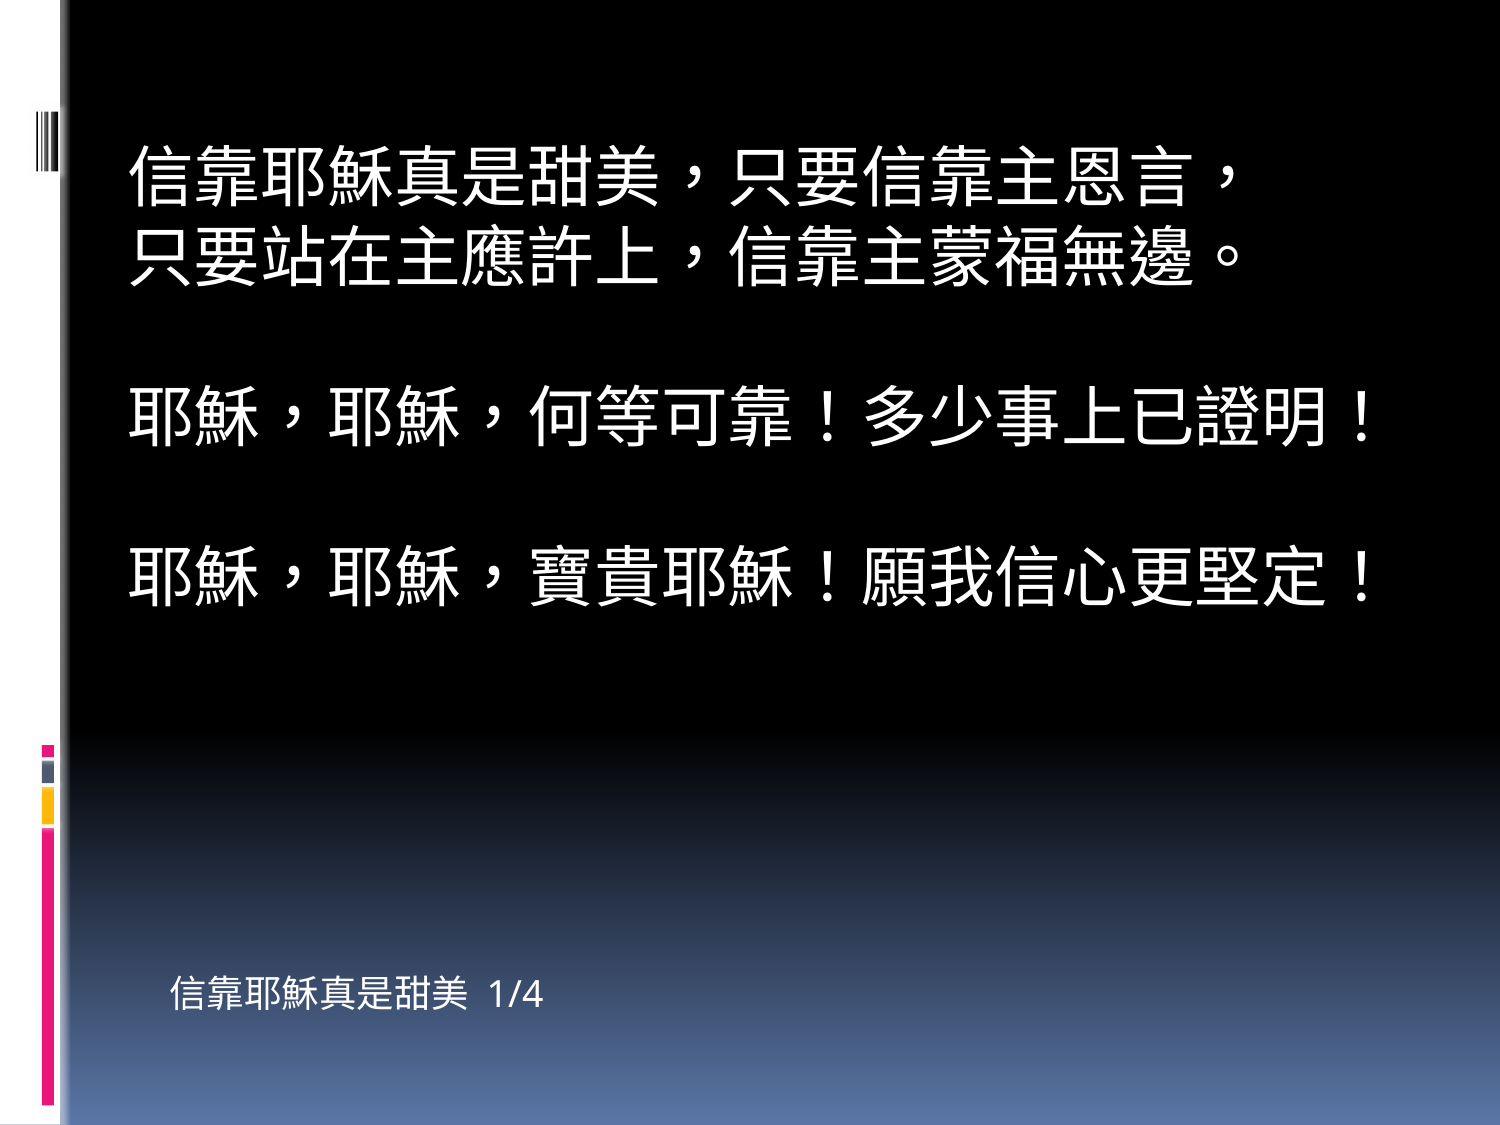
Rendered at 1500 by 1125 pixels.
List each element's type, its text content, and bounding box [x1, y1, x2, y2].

text_box 信靠耶穌真是甜美 1/4 [154, 962, 559, 1023]
text_box 信 信靠耶穌真是甜美，只要信靠主恩言， 只要站在主應許上，信靠主蒙福無邊。 耶穌，耶穌，何等可靠！多少事上已證明！ 耶穌，耶穌，寶貴耶穌！願我信心更堅定！ [112, 37, 1400, 747]
